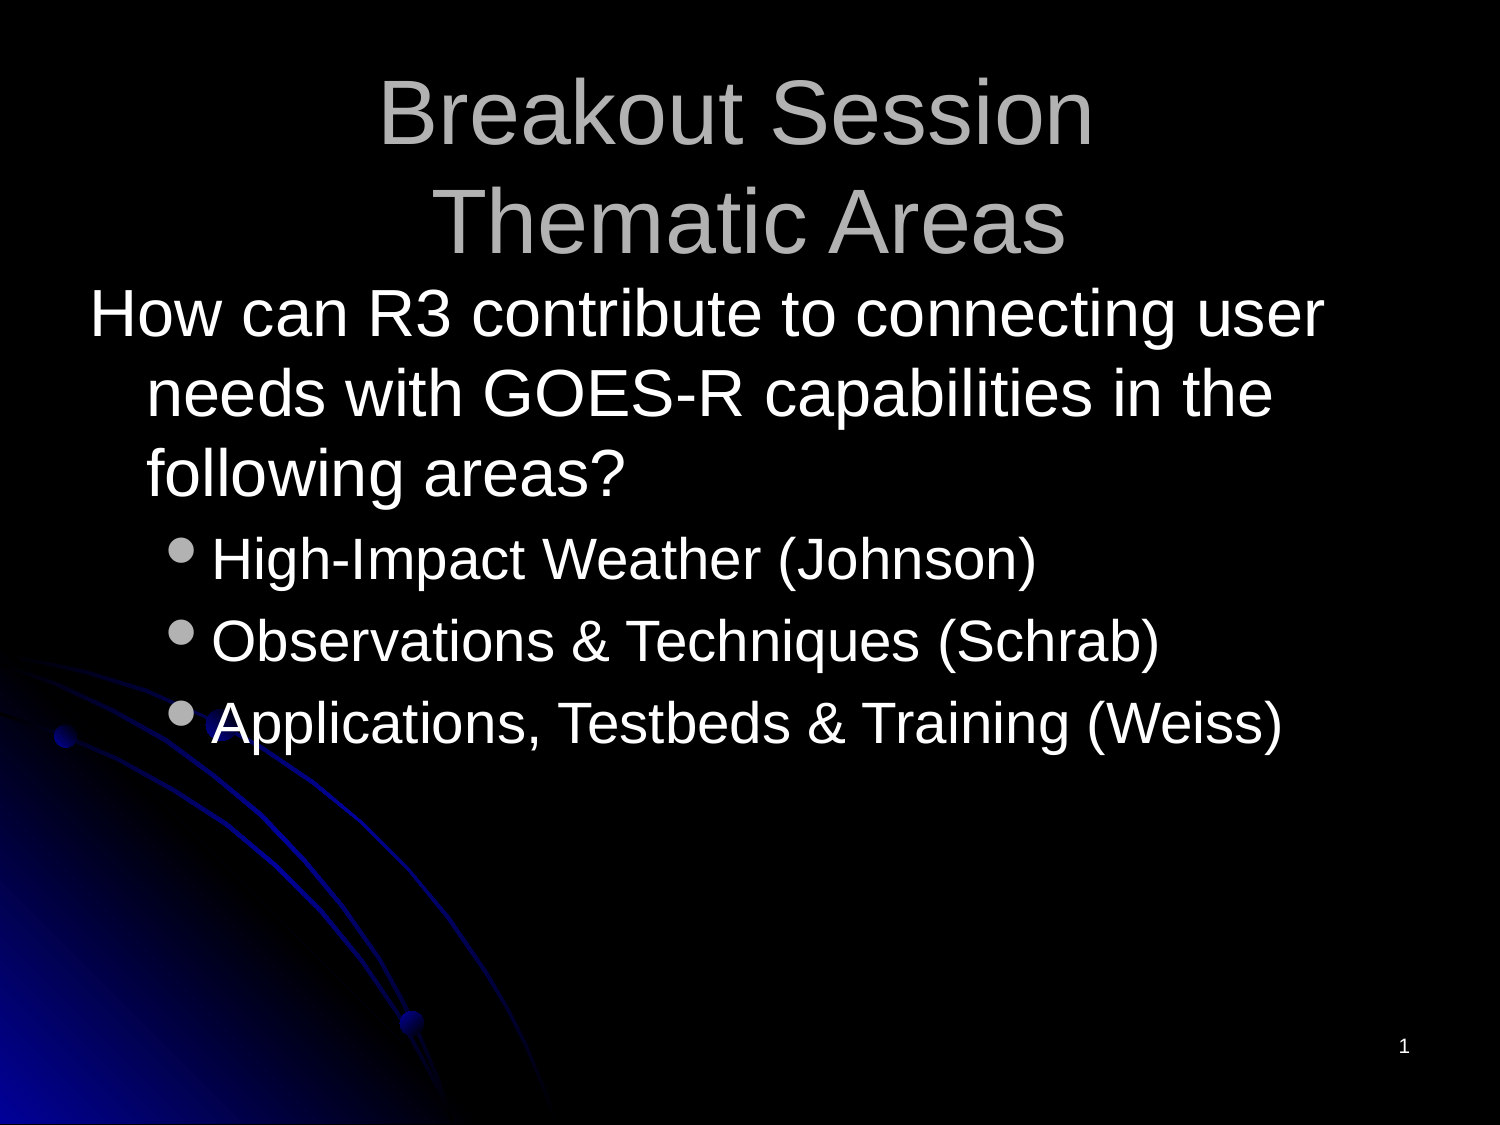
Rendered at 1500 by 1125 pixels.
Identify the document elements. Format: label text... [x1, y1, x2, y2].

slide_number 1 [1074, 1024, 1426, 1101]
text_box How can R3 contribute to connecting user needs with GOES-R capabilities in the following areas? High-Impact Weather (Johnson) Observations & Techniques (Schrab) Applications, Testbeds & Training (Weiss) [74, 262, 1425, 1005]
text_box Breakout Session Thematic Areas [74, 45, 1425, 233]
